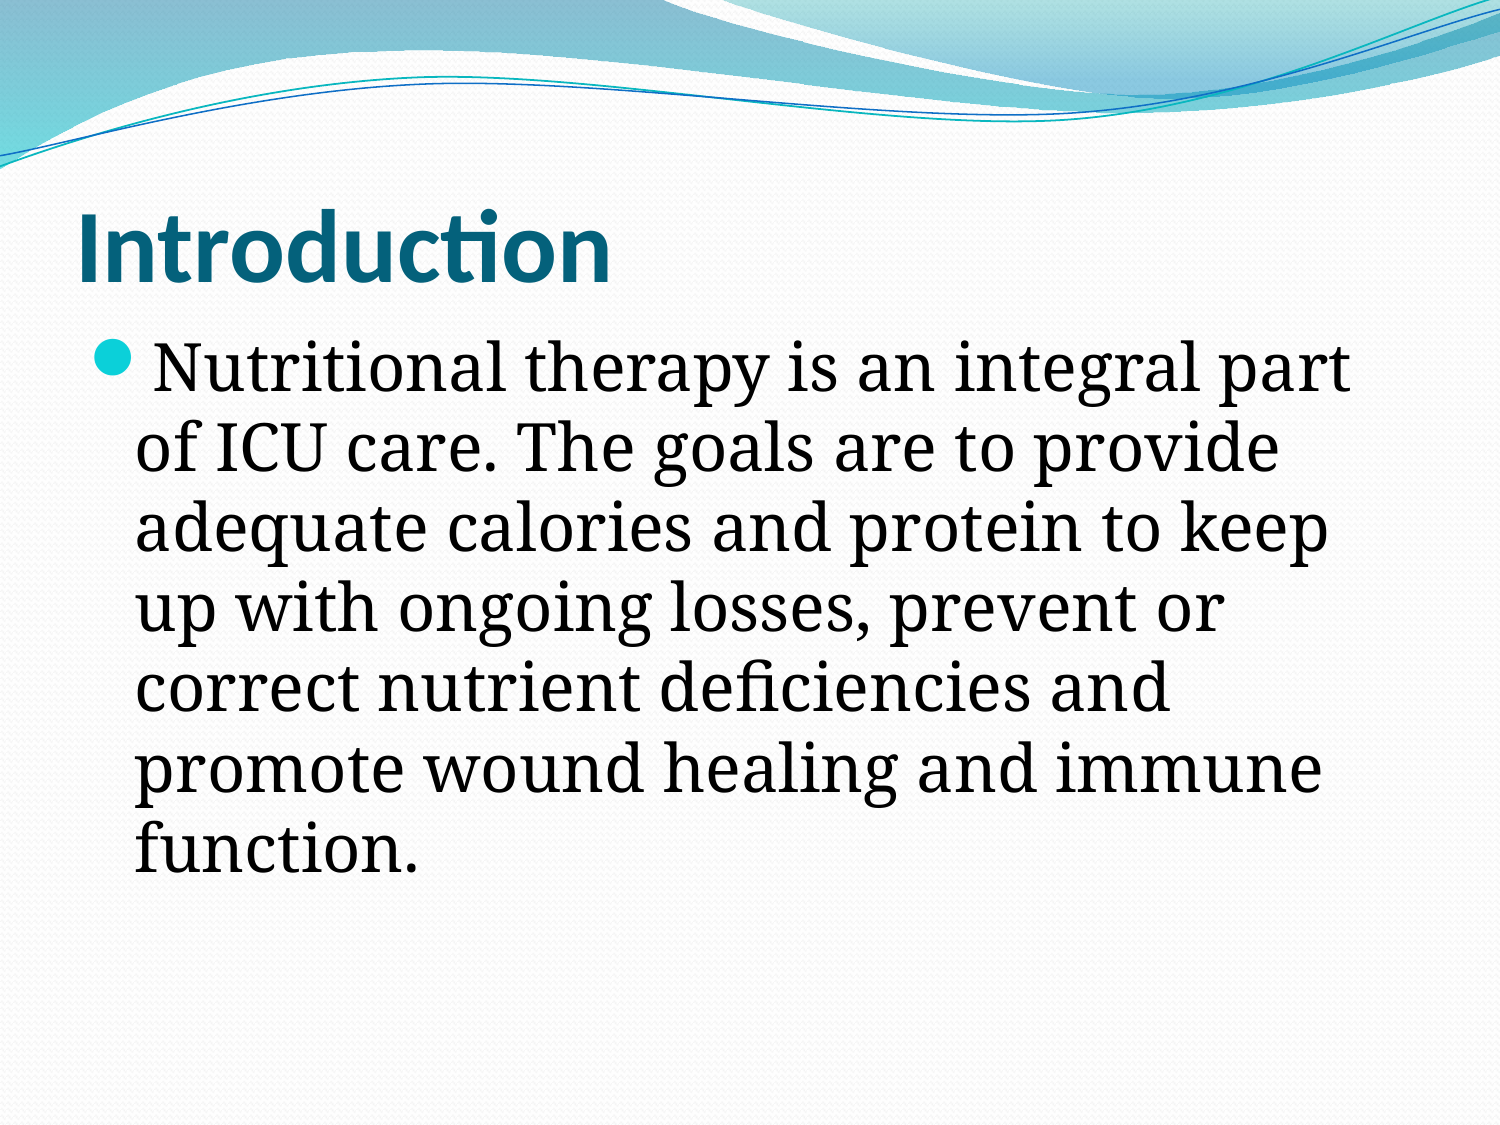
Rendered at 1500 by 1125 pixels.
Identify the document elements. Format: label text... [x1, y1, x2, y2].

title Introduction [75, 115, 1425, 303]
list Nutritional therapy is an integral part of ICU care. The goals are to provide adequate calories and protein to keep up with ongoing losses, prevent or correct nutrient deficiencies and promote wound healing and immune function. [75, 317, 1425, 1038]
